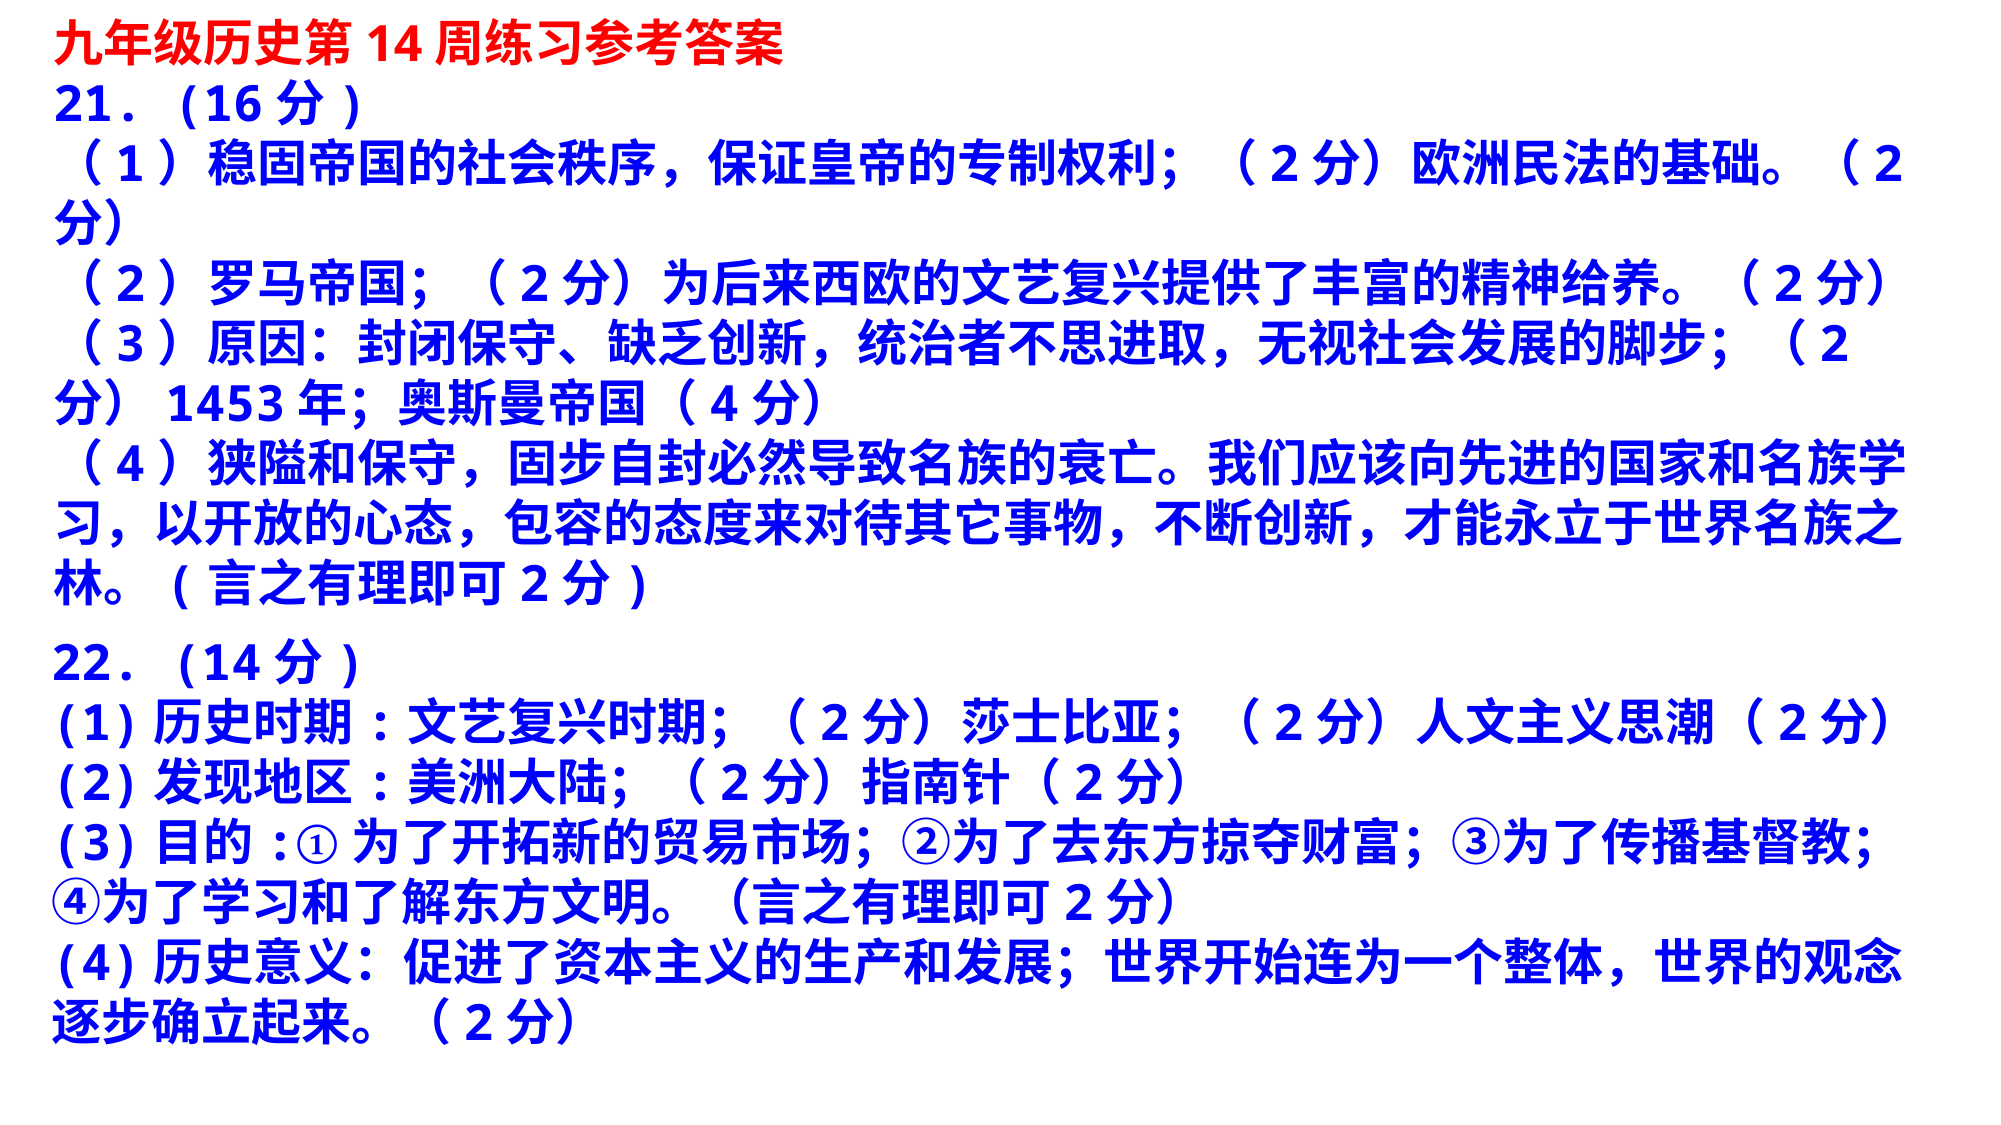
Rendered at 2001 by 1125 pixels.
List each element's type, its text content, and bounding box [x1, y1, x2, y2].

text_box 22. (14分) (1)历史时期:文艺复兴时期；（2分）莎士比亚；（2分）人文主义思潮（2分） (2)发现地区:美洲大陆；（2分）指南针（2分） (3)目的:①为了开拓新的贸易市场；②为了去东方掠夺财富；③为了传播基督教；④为了学习和了解东方文明。（言之有理即可2分） (4)历史意义：促进了资本主义的生产和发展；世界开始连为一个整体，世界的观念逐步确立起来。（2分） [36, 623, 1950, 1058]
text_box 九年级历史第14周练习参考答案 21. (16分) （1）稳固帝国的社会秩序，保证皇帝的专制权利；（2分）欧洲民法的基础。（2分） （2）罗马帝国；（2分）为后来西欧的文艺复兴提供了丰富的精神给养。（2分） （3）原因：封闭保守、缺乏创新，统治者不思进取，无视社会发展的脚步；（2分）1453年；奥斯曼帝国（4分） （4）狭隘和保守，固步自封必然导致名族的衰亡。我们应该向先进的国家和名族学习，以开放的心态，包容的态度来对待其它事物，不断创新，才能永立于世界名族之林。(言之有理即可2分) [38, 4, 1963, 620]
